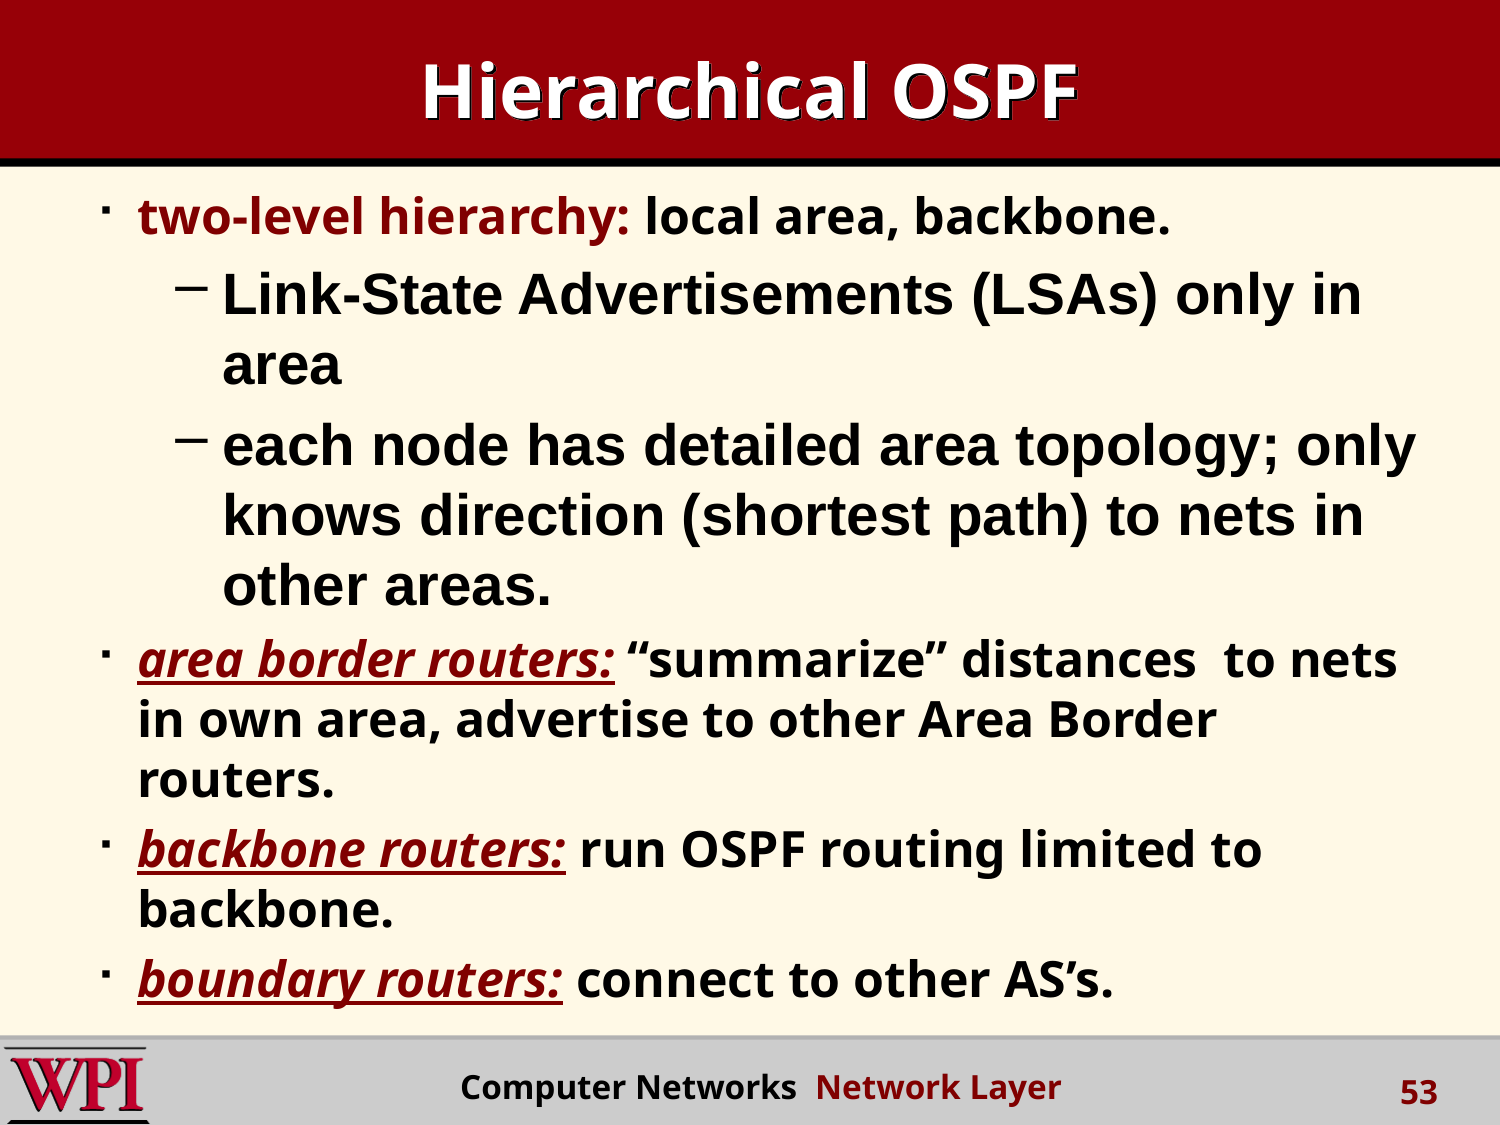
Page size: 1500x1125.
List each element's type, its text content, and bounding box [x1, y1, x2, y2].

title Hierarchical OSPF [29, 18, 1471, 150]
picture [0, 167, 1500, 1035]
slide_number 53 [1344, 1063, 1495, 1102]
footer Computer Networks Network Layer [210, 1058, 1304, 1107]
list two-level hierarchy: local area, backbone. Link-State Advertisements (LSAs) only in area each node has detailed area topology; only knows direction (shortest path) to nets in other areas. area border routers: “summarize” distances to nets in own area, advertise to other Area Border routers. backbone routers: run OSPF routing limited to backbone. boundary routers: connect to other AS’s. [85, 176, 1436, 835]
picture [0, 0, 1500, 158]
picture [0, 1040, 1500, 1125]
